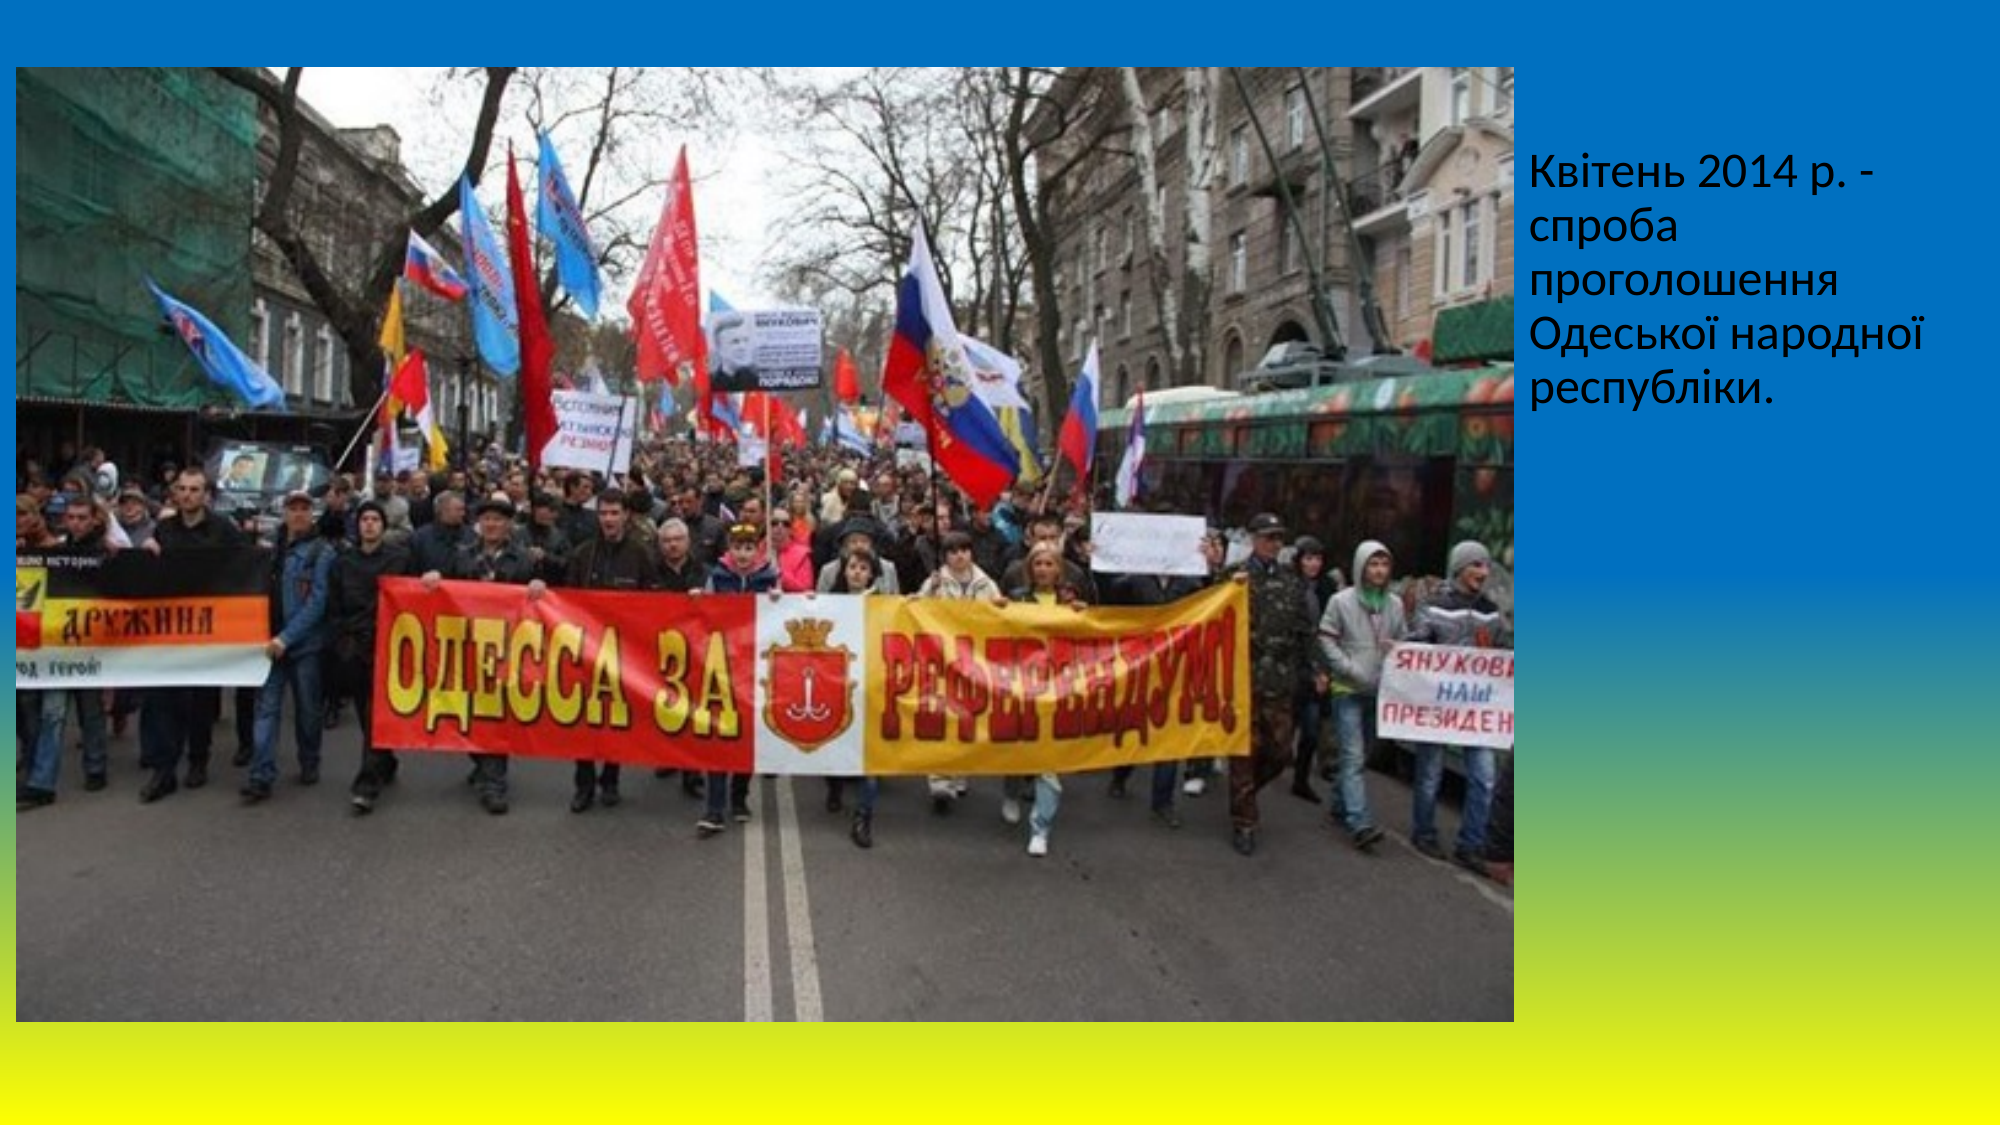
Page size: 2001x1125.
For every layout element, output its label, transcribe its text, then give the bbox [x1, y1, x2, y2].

picture [16, 67, 1515, 1022]
text_box Квітень 2014 р. - спроба проголошення Одеської народної республіки. [1514, 136, 2000, 1125]
